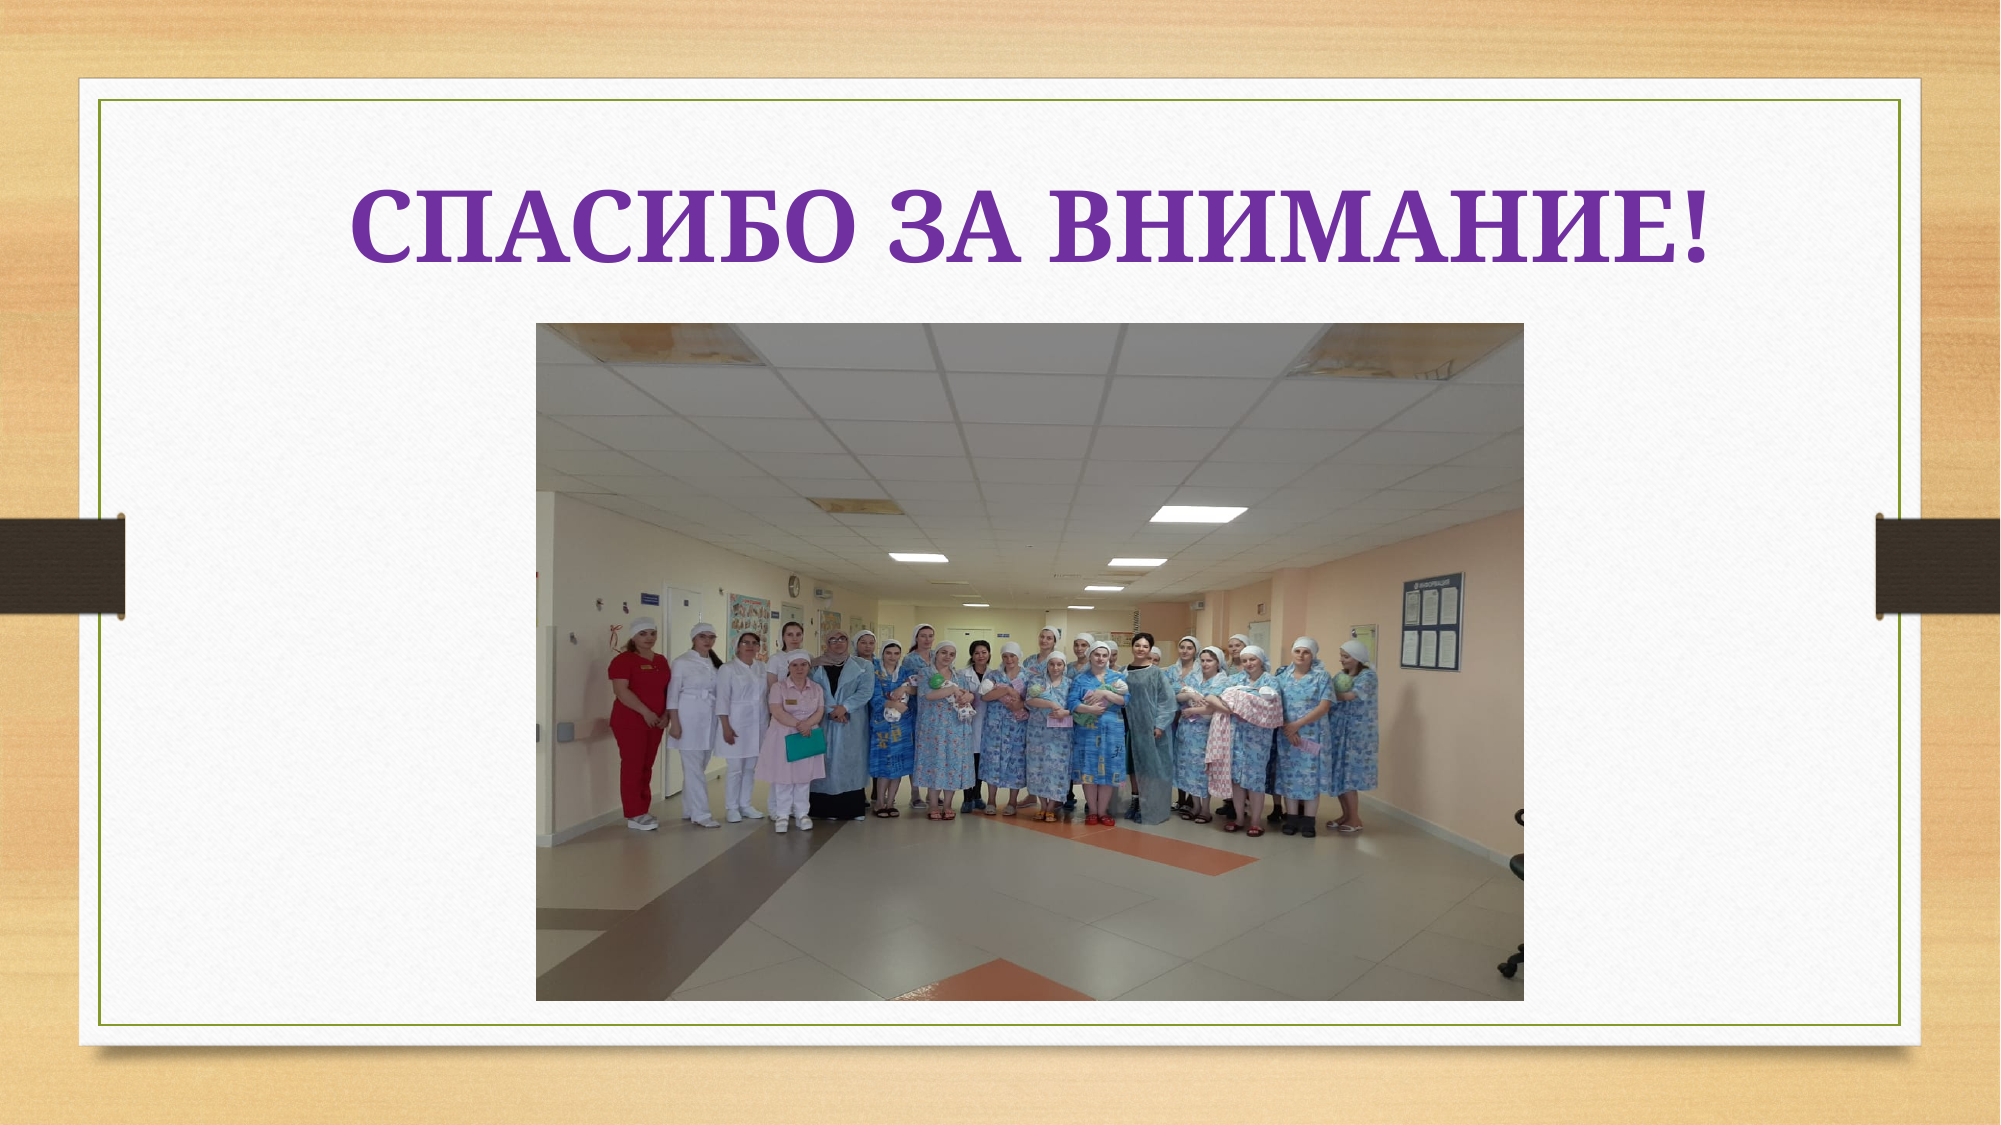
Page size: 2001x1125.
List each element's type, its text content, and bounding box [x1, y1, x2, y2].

picture [0, 0, 2001, 1125]
text_box СПАСИБО ЗА ВНИМАНИЕ! [250, 154, 1814, 290]
